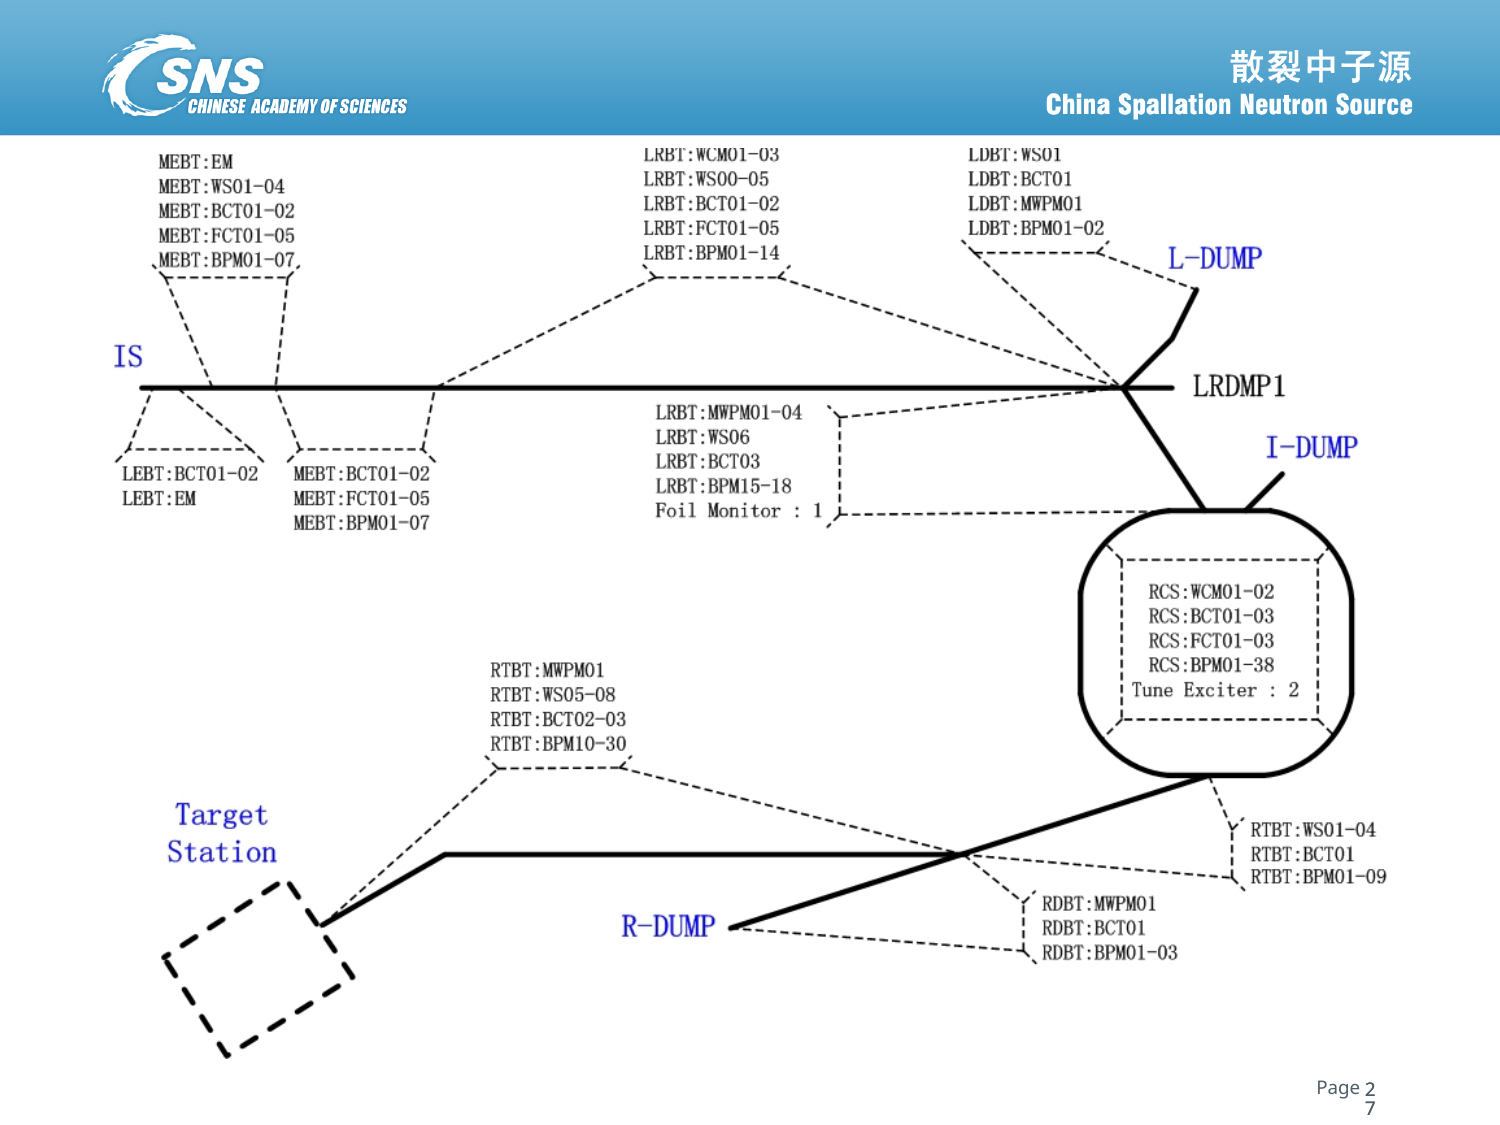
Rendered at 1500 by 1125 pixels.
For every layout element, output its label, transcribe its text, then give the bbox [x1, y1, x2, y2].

text_box 27 [1349, 1094, 1400, 1100]
title Overall design and progress [99, 137, 1412, 213]
picture [0, 0, 1500, 1125]
text_box Distribution of beam monitoring and measurement devices. [99, 219, 1436, 1094]
